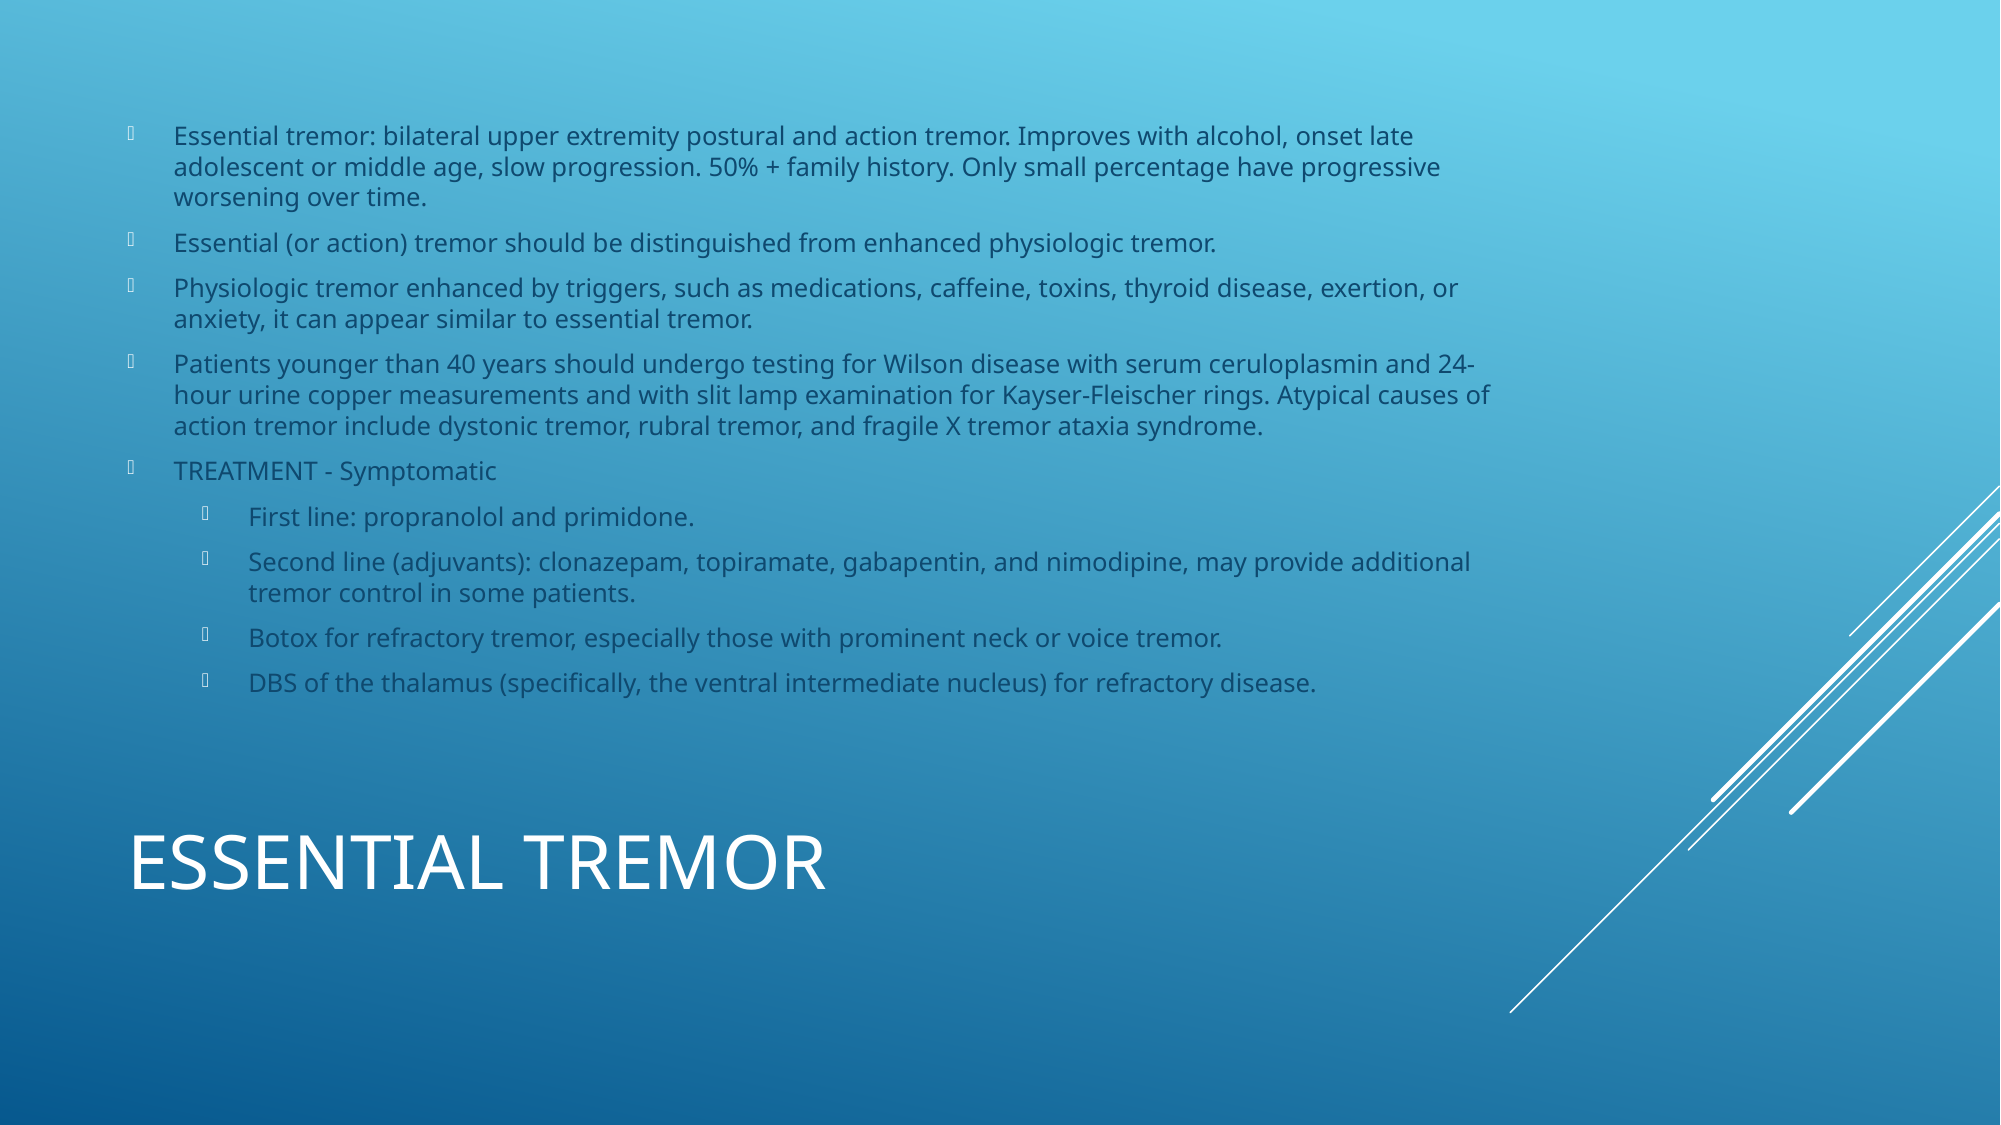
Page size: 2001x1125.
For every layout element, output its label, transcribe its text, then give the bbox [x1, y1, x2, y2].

list Essential tremor: bilateral upper extremity postural and action tremor. Improves with alcohol, onset late adolescent or middle age, slow progression. 50% + family history. Only small percentage have progressive worsening over time. Essential (or action) tremor should be distinguished from enhanced physiologic tremor. Physiologic tremor enhanced by triggers, such as medications, caffeine, toxins, thyroid disease, exertion, or anxiety, it can appear similar to essential tremor. Patients younger than 40 years should undergo testing for Wilson disease with serum ceruloplasmin and 24-hour urine copper measurements and with slit lamp examination for Kayser-Fleischer rings. Atypical causes of action tremor include dystonic tremor, rubral tremor, and fragile X tremor ataxia syndrome. TREATMENT - Symptomatic First line: propranolol and primidone. Second line (adjuvants): clonazepam, topiramate, gabapentin, and nimodipine, may provide additional tremor control in some patients. Botox for refractory tremor, especially those with prominent neck or voice tremor. DBS of the thalamus (specifically, the ventral intermediate nucleus) for refractory disease. [112, 112, 1513, 706]
title Essential Tremor [112, 736, 1513, 984]
